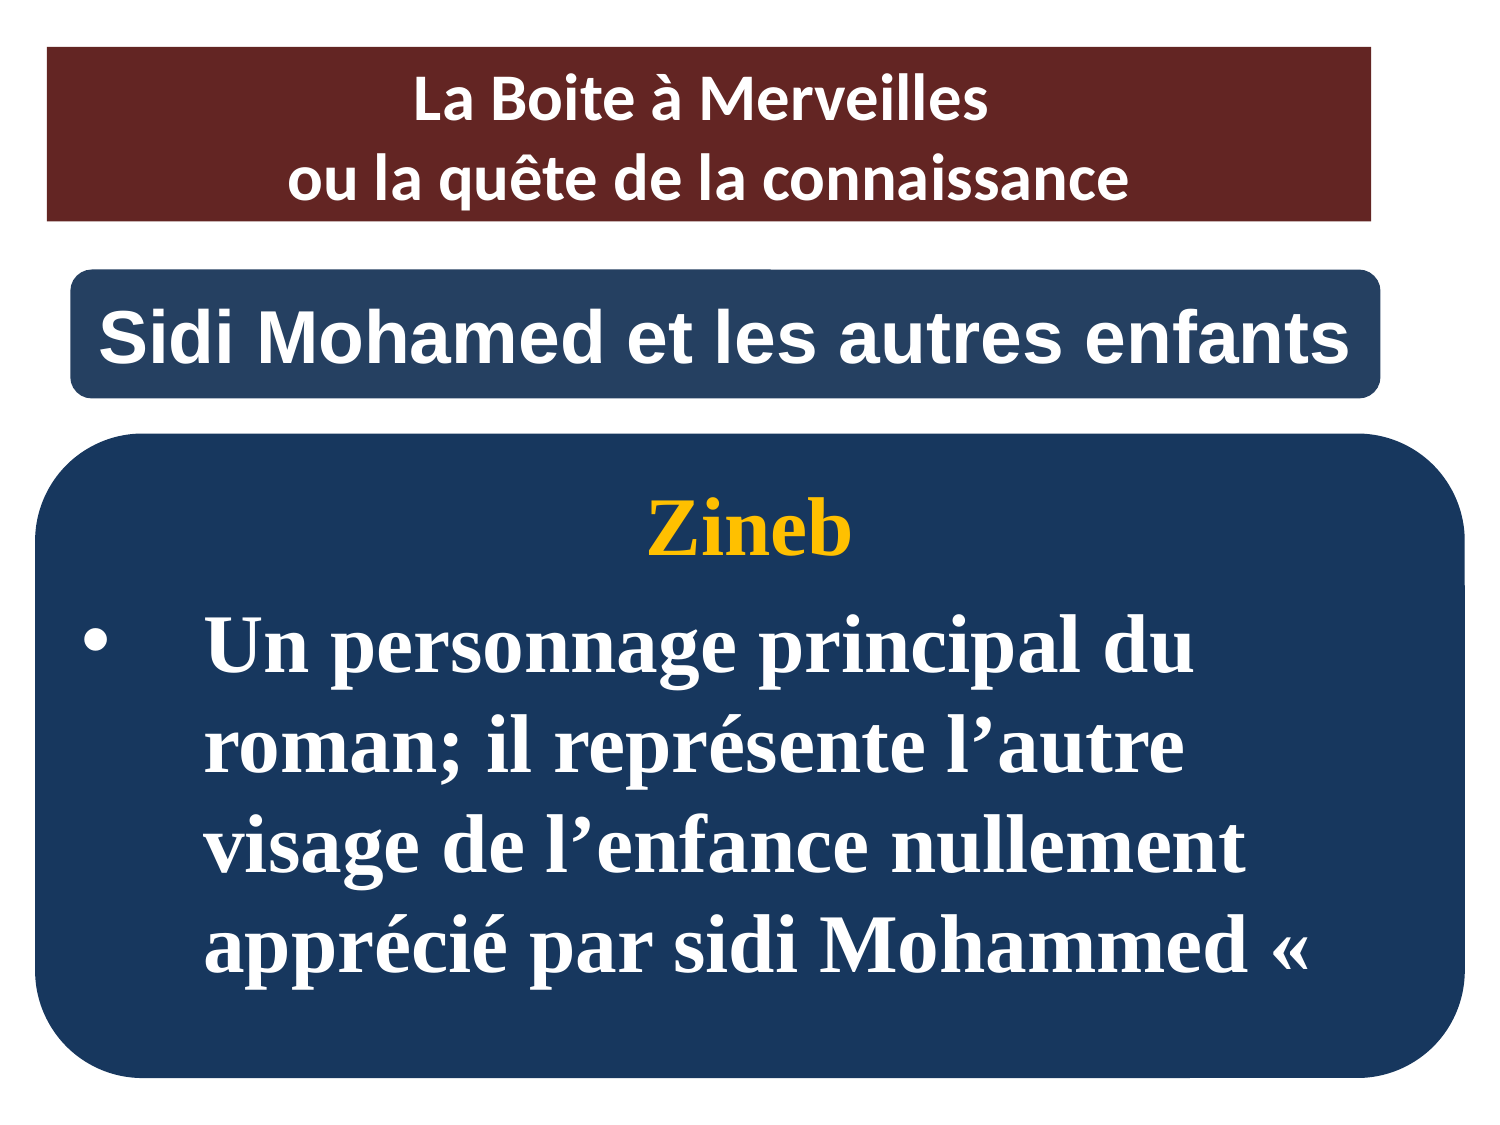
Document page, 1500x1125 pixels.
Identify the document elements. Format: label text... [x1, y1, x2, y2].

text_box Zineb Un personnage principal du roman; il représente l’autre visage de l’enfance nullement apprécié par sidi Mohammed « [35, 433, 1465, 1079]
text_box La Boite à Merveilles ou la quête de la connaissance [46, 46, 1372, 222]
text_box Sidi Mohamed et les autres enfants [70, 269, 1381, 399]
